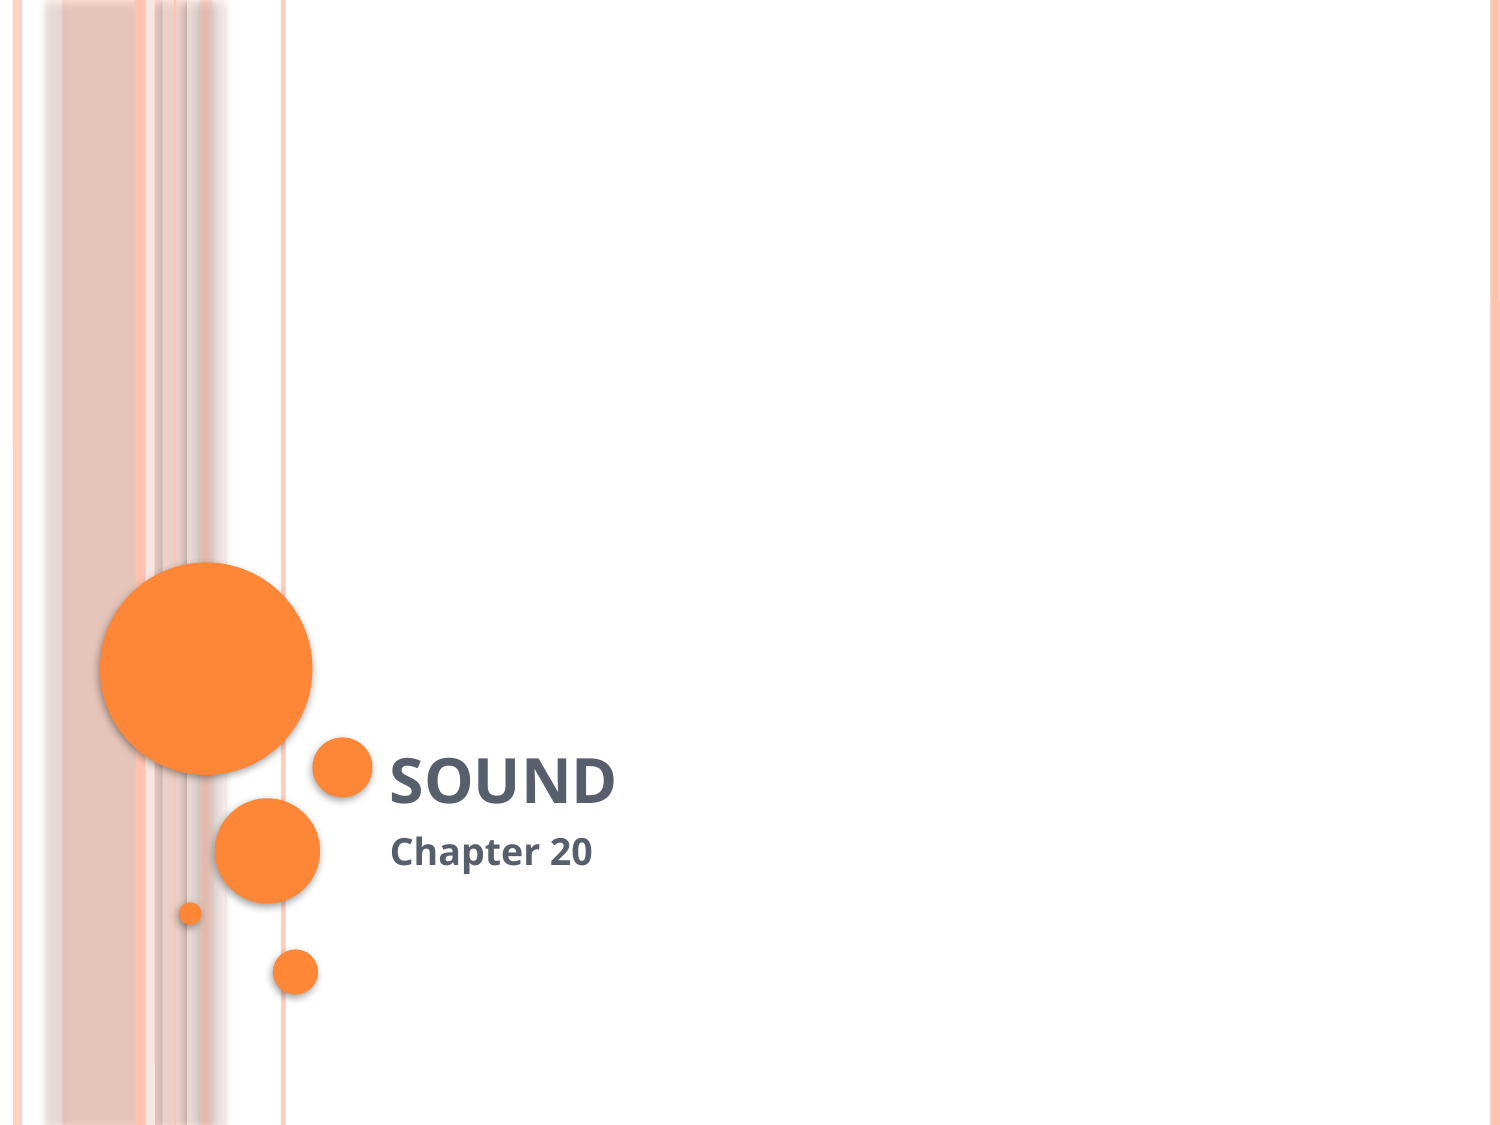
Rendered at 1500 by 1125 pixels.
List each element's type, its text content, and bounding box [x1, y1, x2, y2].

subtitle Chapter 20 [375, 820, 1388, 1046]
title Sound [375, 512, 1388, 820]
